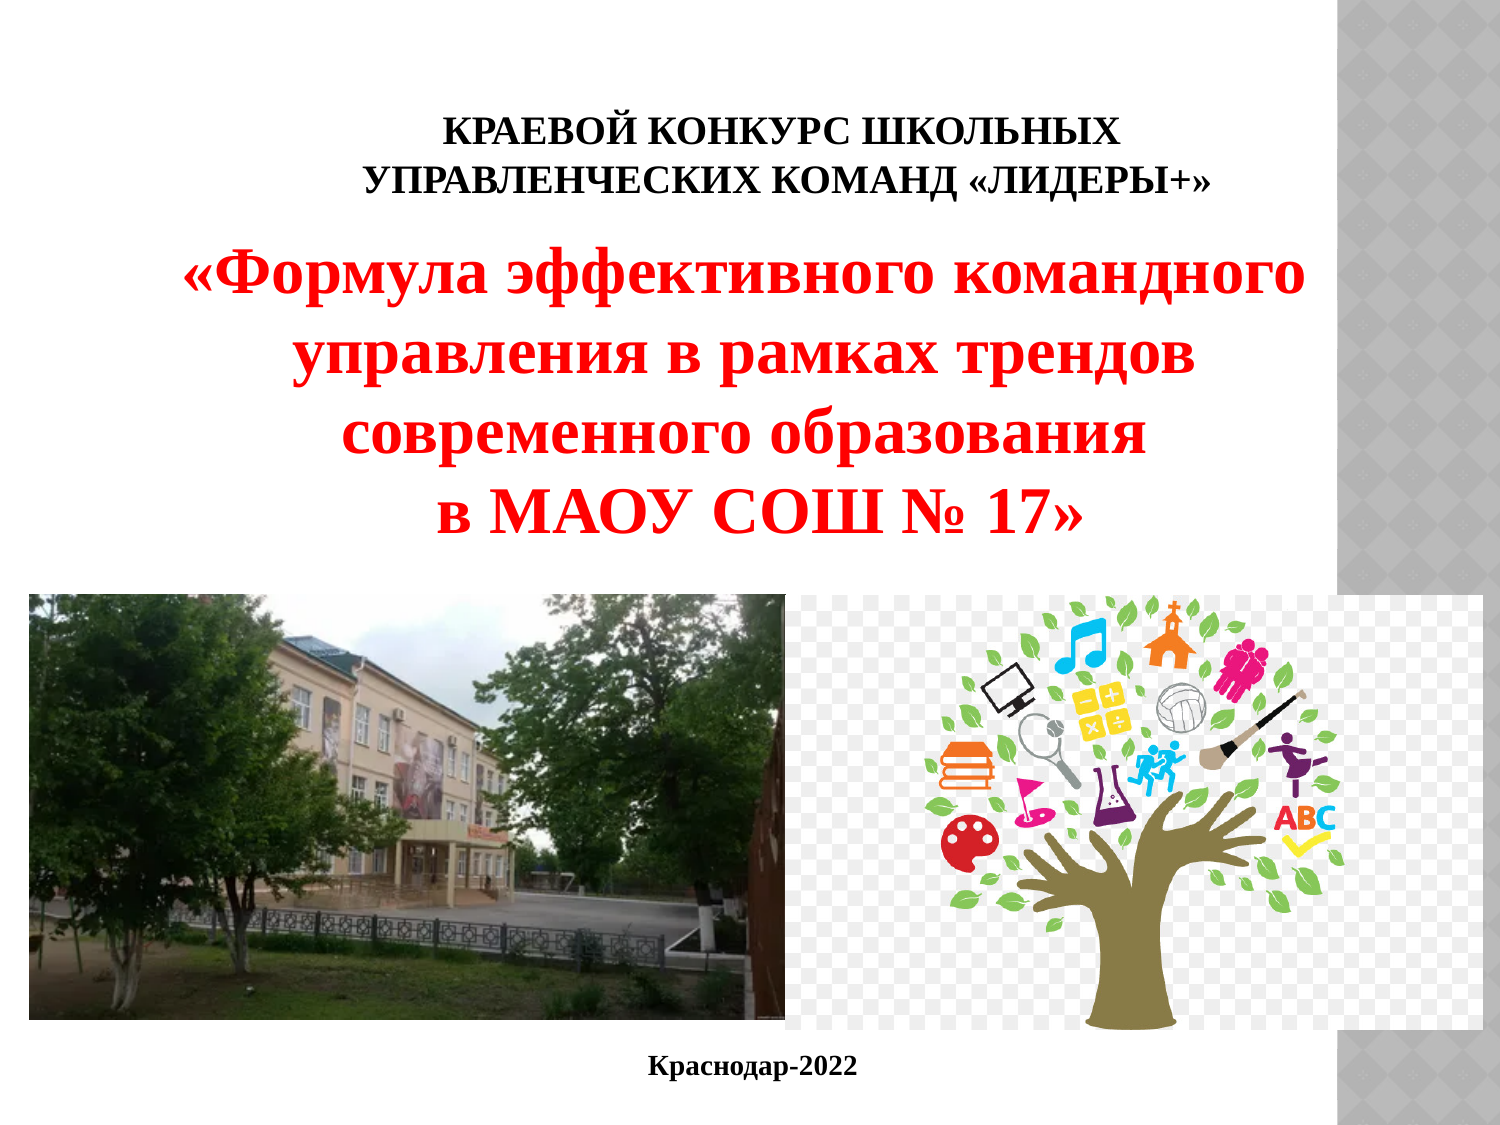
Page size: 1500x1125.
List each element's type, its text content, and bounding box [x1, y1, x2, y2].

text_box «Формула эффективного командного управления в рамках трендов современного образования в МАОУ СОШ № 17» Краснодар-2022 [64, 219, 1442, 593]
text_box «Формула эффективного командного управления в рамках трендов современного образования в МАОУ СОШ № 17» Краснодар-2022 [64, 1031, 1442, 1125]
title краевой конкурс школьных управленческих команд «лидеры+» [64, 30, 1500, 238]
picture [29, 594, 1484, 1031]
